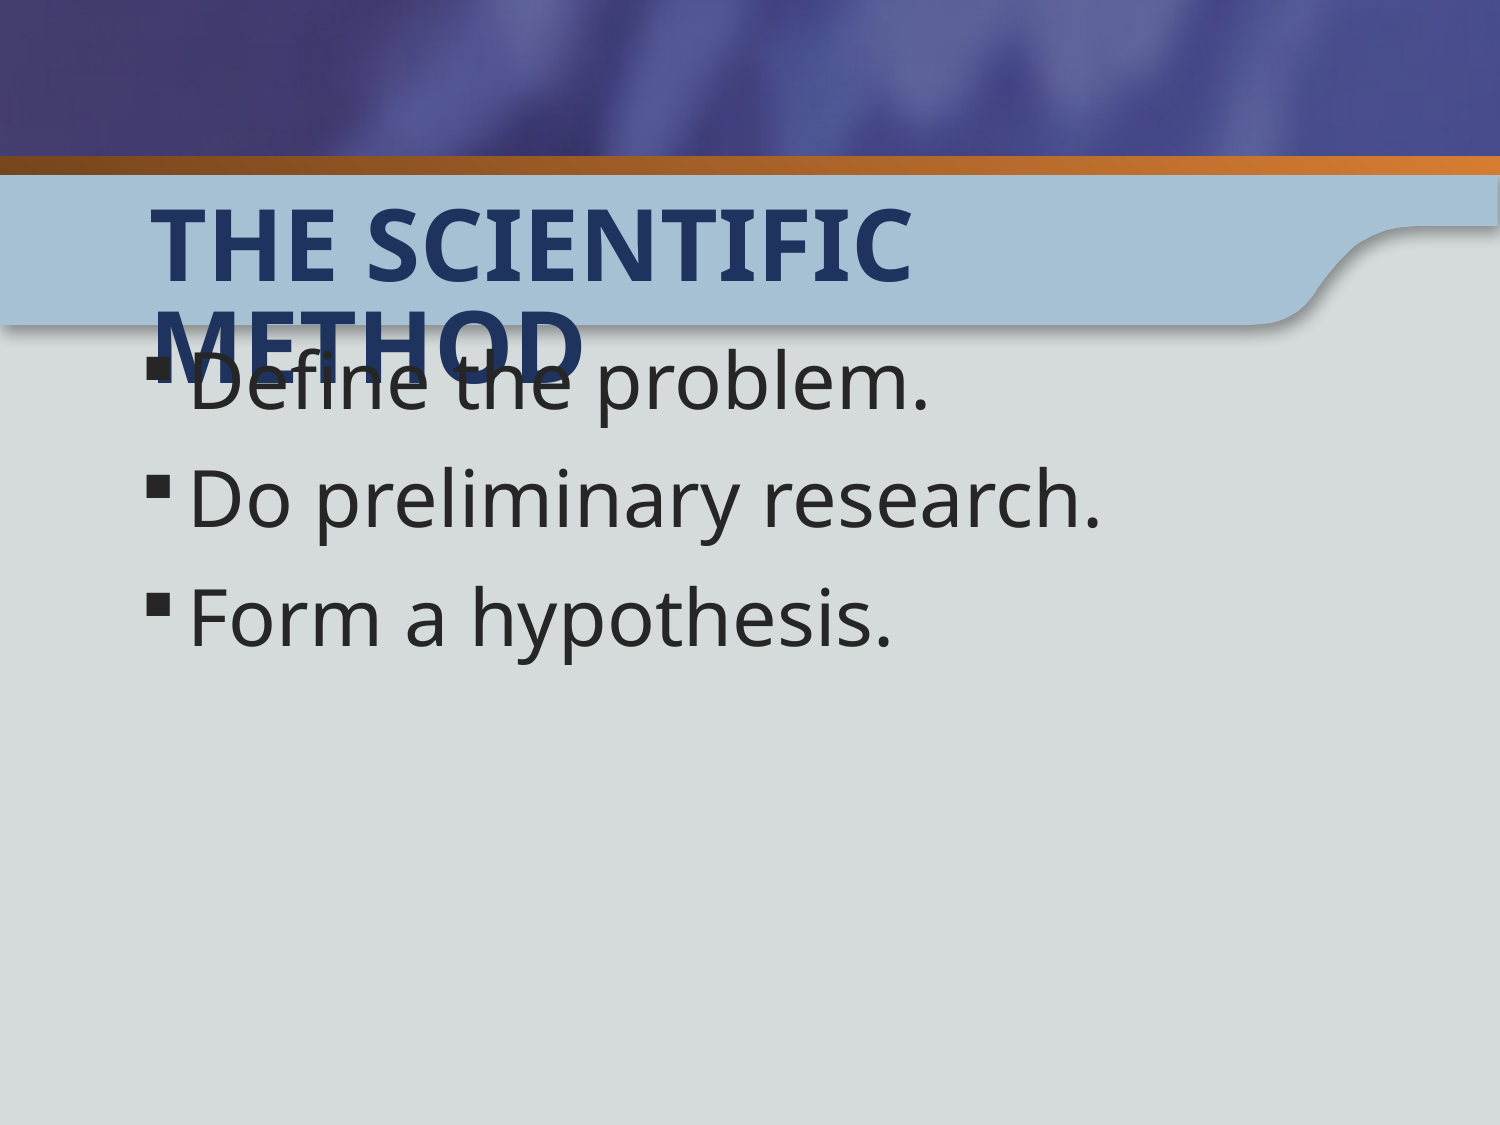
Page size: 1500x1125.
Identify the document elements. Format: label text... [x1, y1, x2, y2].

title The Scientific Method [125, 192, 1388, 298]
list Define the problem. Do preliminary research. Form a hypothesis. [125, 337, 1350, 1006]
picture [0, 0, 1500, 156]
